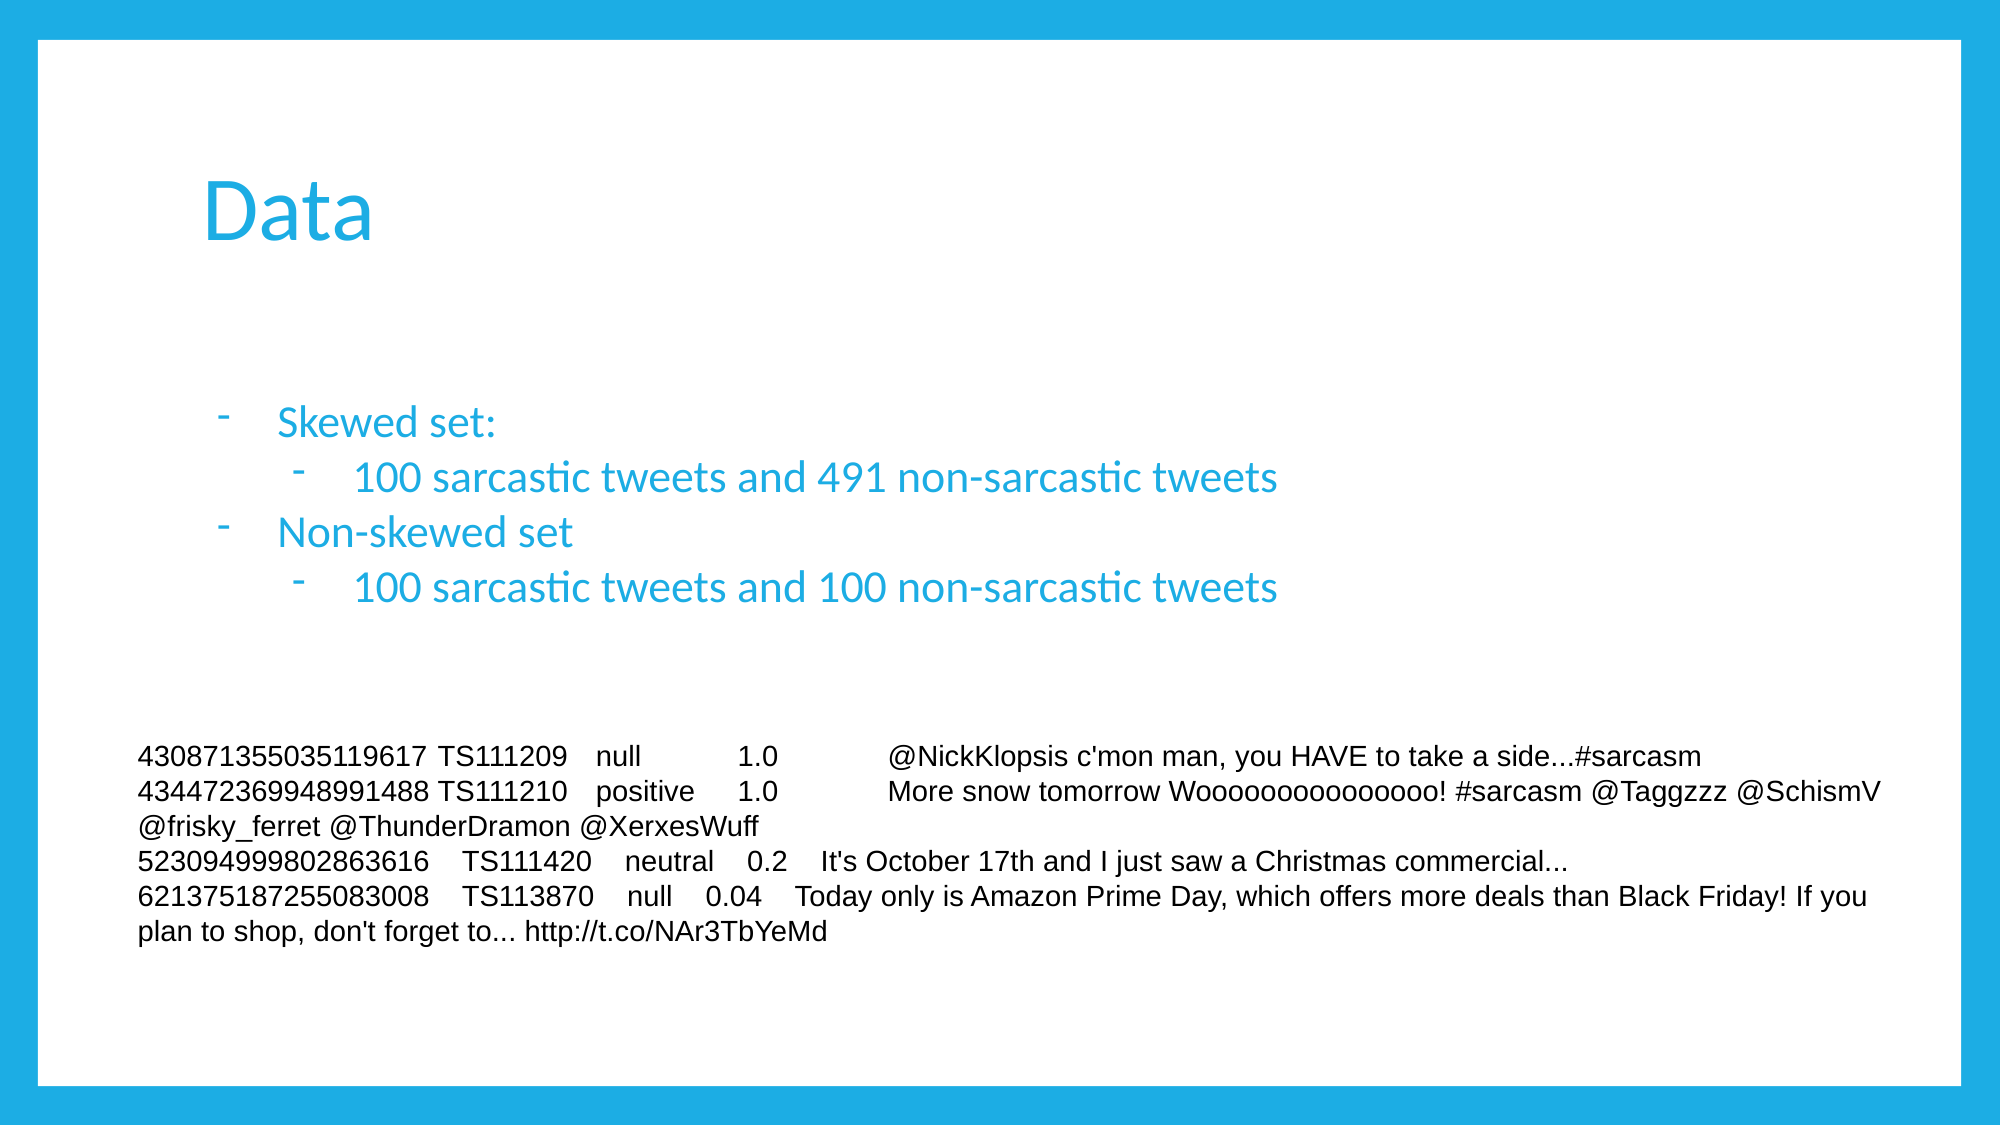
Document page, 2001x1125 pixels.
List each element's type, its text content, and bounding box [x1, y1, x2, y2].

text_box Skewed set: 100 sarcastic tweets and 491 non-sarcastic tweets Non-skewed set 100 sarcastic tweets and 100 non-sarcastic tweets [187, 384, 1943, 634]
text_box Data [187, 99, 1808, 323]
text_box 430871355035119617 TS111209 null 1.0 @NickKlopsis c'mon man, you HAVE to take a side...#sarcasm 434472369948991488 TS111210 positive 1.0 More snow tomorrow Wooooooooooooooo! #sarcasm @Taggzzz @SchismV @frisky_ferret @ThunderDramon @XerxesWuff 523094999802863616 TS111420 neutral 0.2 It's October 17th and I just saw a Christmas commercial... 621375187255083008 TS113870 null 0.04 Today only is Amazon Prime Day, which offers more deals than Black Friday! If you plan to shop, don't forget to... http://t.co/NAr3TbYeMd [122, 729, 1923, 979]
